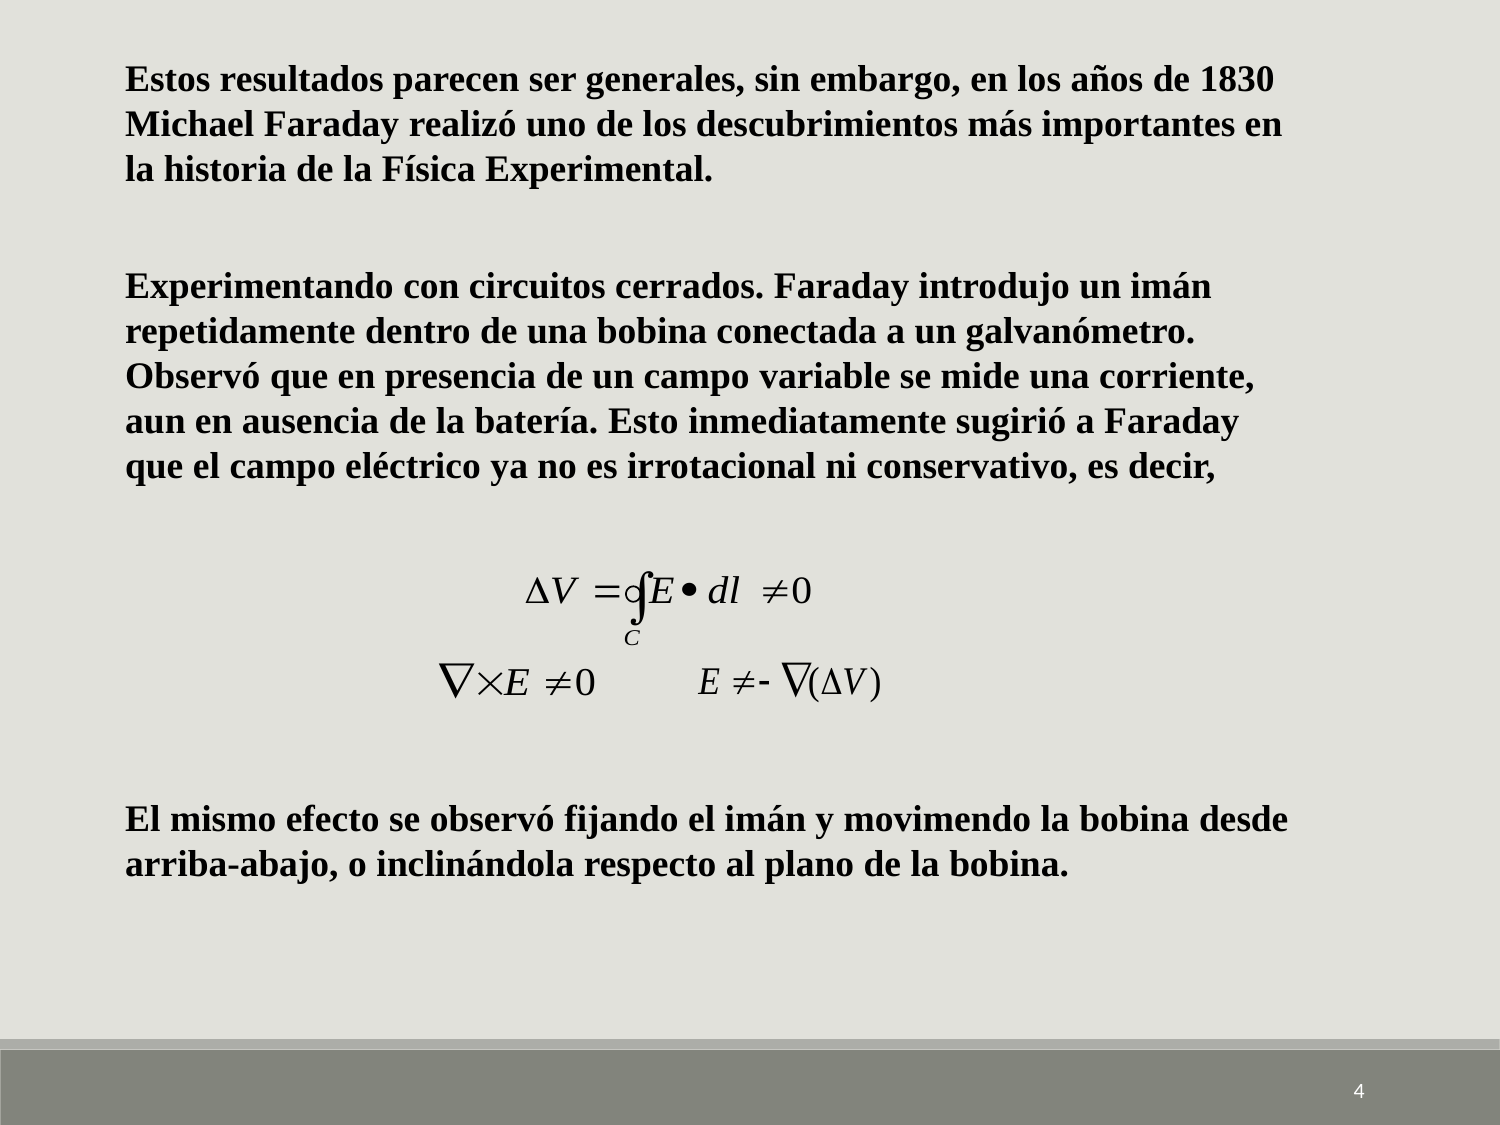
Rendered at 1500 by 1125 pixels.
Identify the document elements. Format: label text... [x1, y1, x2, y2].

slide_number 4 [1218, 1059, 1380, 1120]
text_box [517, 557, 821, 656]
text_box Experimentando con circuitos cerrados. Faraday introdujo un imán repetidamente dentro de una bobina conectada a un galvanómetro. Observó que en presencia de un campo variable se mide una corriente, aun en ausencia de la batería. Esto inmediatamente sugirió a Faraday que el campo eléctrico ya no es irrotacional ni conservativo, es decir, [110, 253, 1425, 494]
text_box El mismo efecto se observó fijando el imán y movimendo la bobina desde arriba-abajo, o inclinándola respecto al plano de la bobina. [110, 786, 1425, 892]
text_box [433, 648, 604, 706]
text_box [691, 648, 889, 712]
text_box Estos resultados parecen ser generales, sin embargo, en los años de 1830 Michael Faraday realizó uno de los descubrimientos más importantes en la historia de la Física Experimental. [110, 46, 1323, 197]
